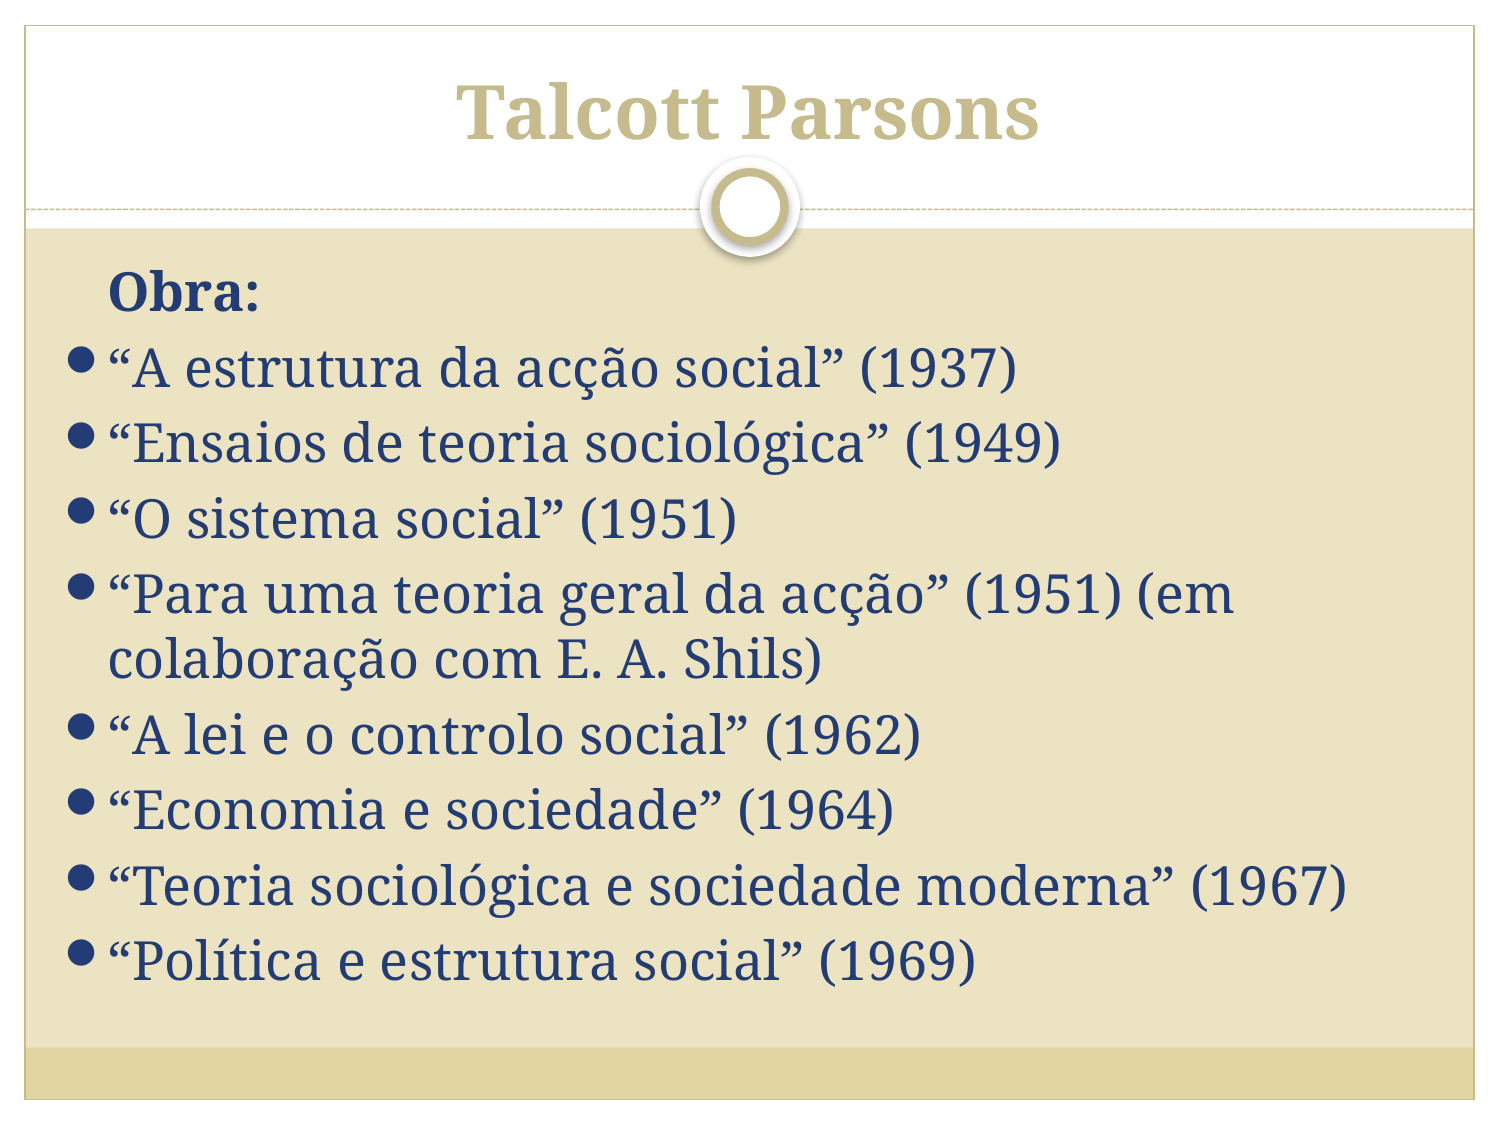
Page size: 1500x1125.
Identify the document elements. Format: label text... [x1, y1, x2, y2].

list Obra: “A estrutura da acção social” (1937) “Ensaios de teoria sociológica” (1949) “O sistema social” (1951) “Para uma teoria geral da acção” (1951) (em colaboração com E. A. Shils) “A lei e o controlo social” (1962) “Economia e sociedade” (1964) “Teoria sociológica e sociedade moderna” (1967) “Política e estrutura social” (1969) [49, 250, 1445, 1001]
title Talcott Parsons [49, 37, 1450, 162]
